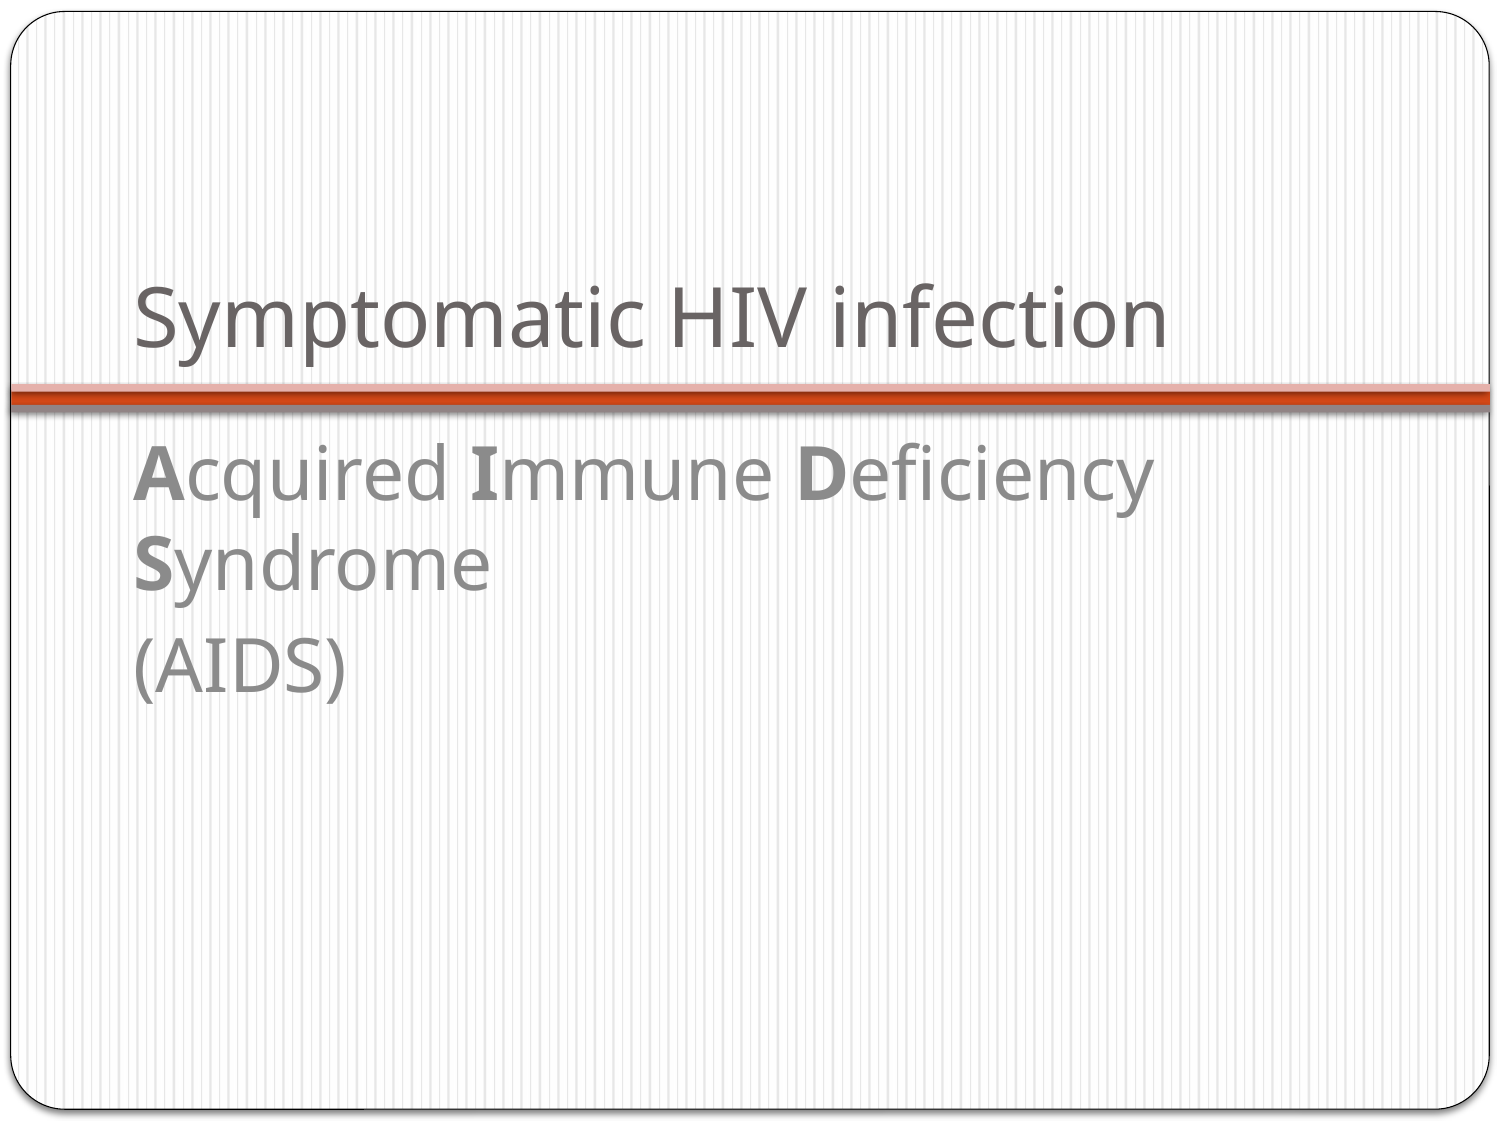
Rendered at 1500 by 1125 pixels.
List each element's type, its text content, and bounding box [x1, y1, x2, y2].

title Symptomatic HIV infection [118, 156, 1394, 380]
list Acquired Immune Deficiency Syndrome (AIDS) [118, 417, 1394, 823]
